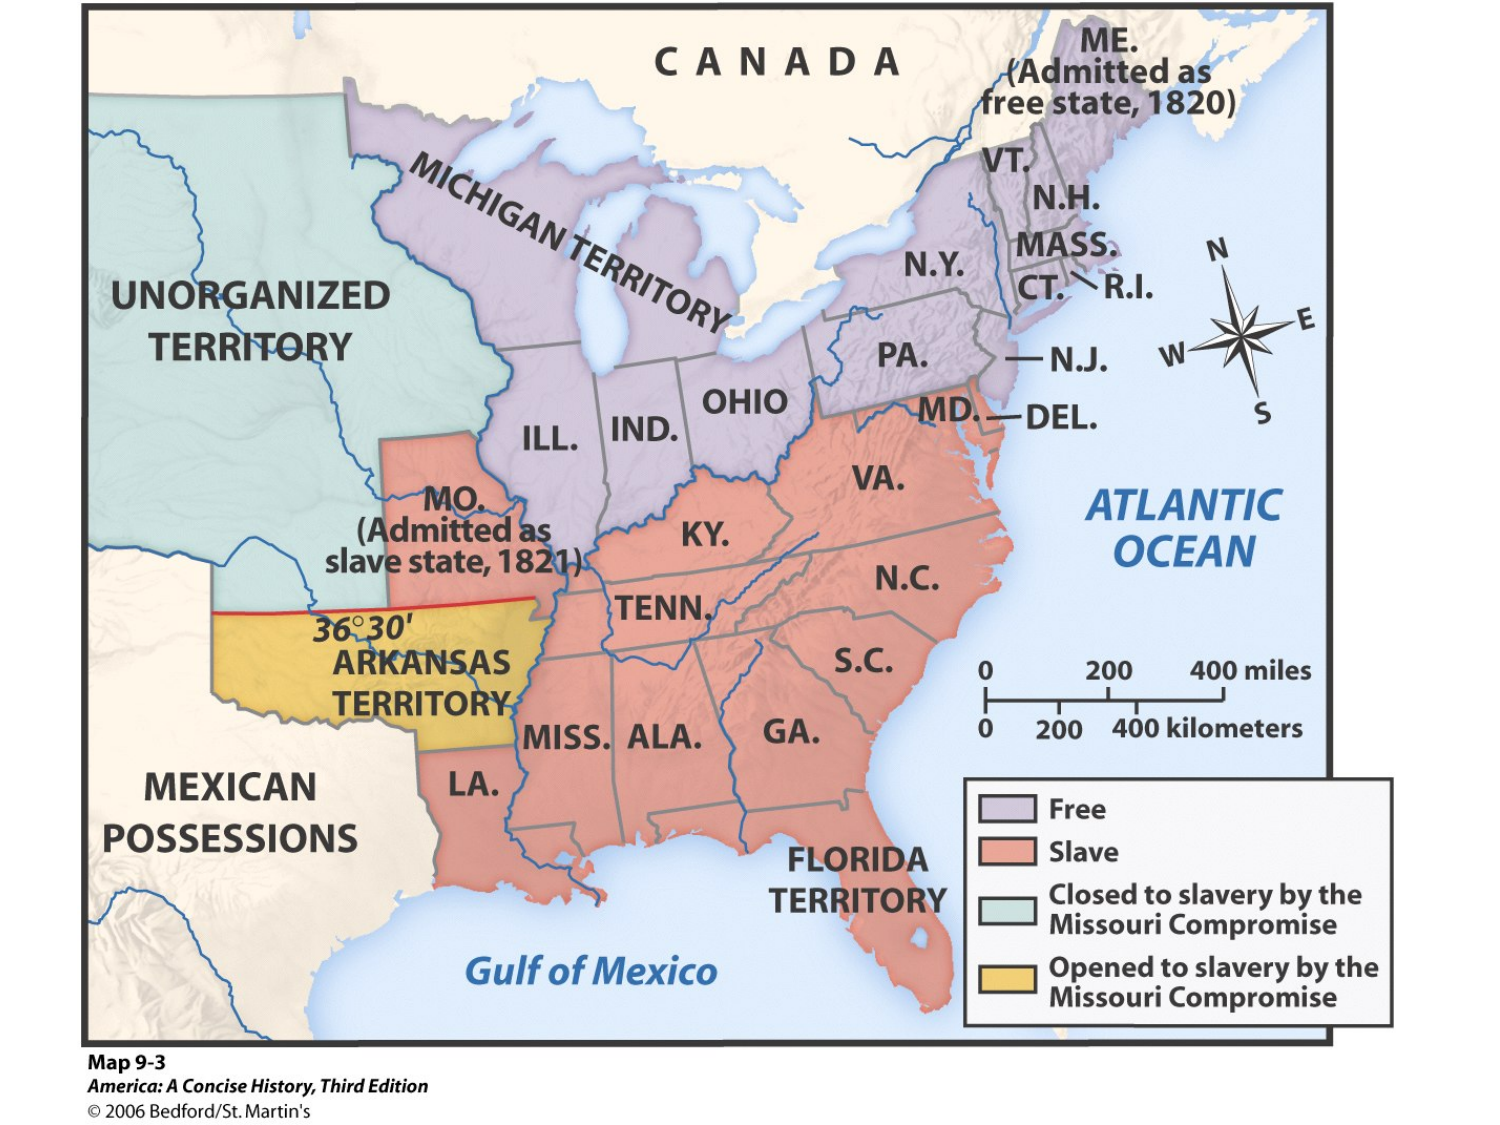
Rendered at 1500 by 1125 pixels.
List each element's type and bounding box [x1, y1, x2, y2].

picture [77, 0, 1396, 1125]
